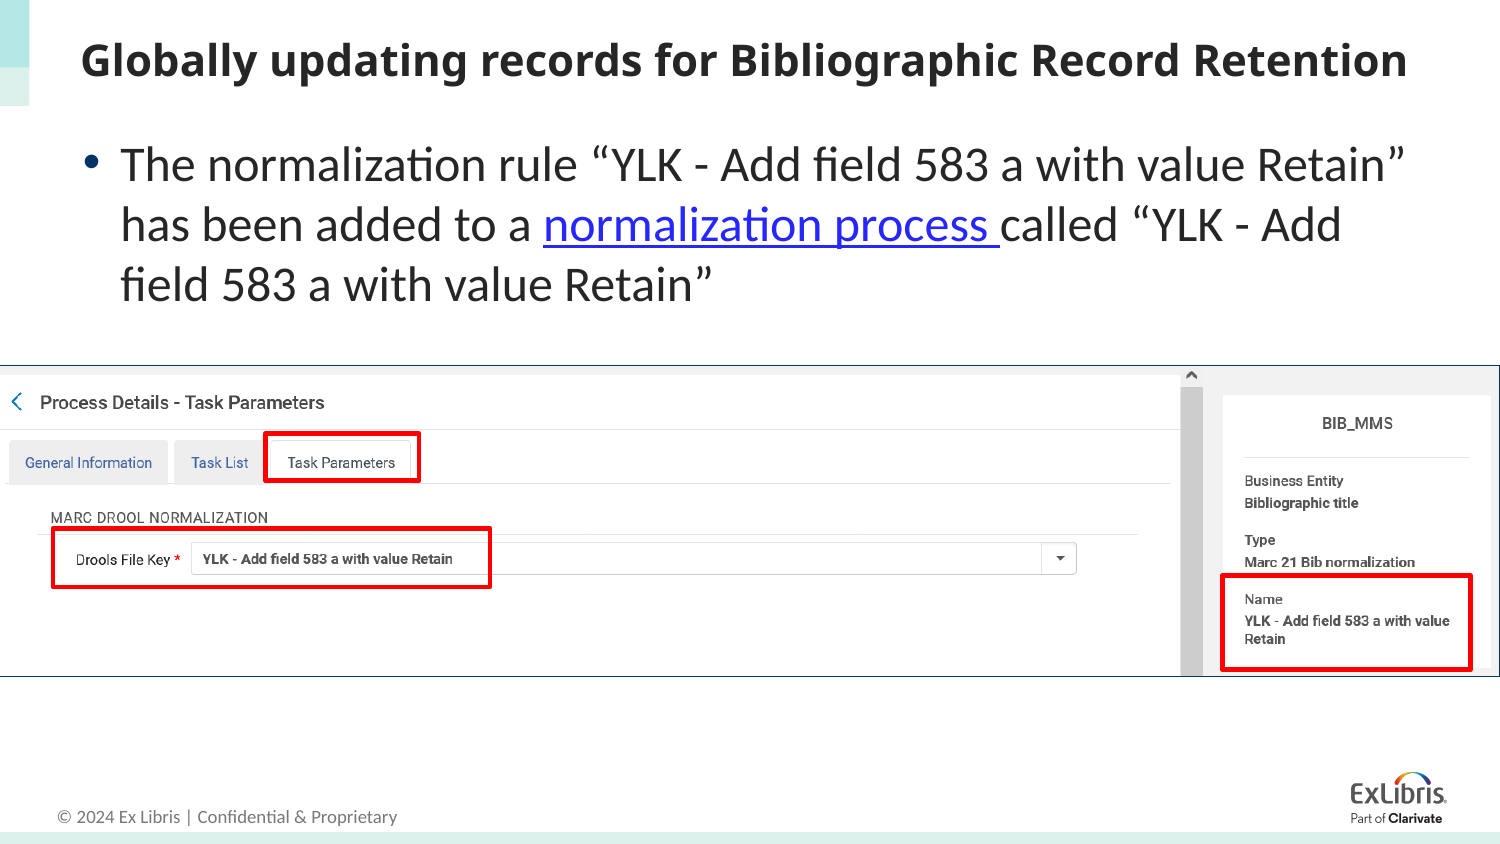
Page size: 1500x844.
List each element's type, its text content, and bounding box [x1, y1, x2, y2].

title Globally updating records for Bibliographic Record Retention [64, 11, 1447, 107]
picture [0, 365, 1500, 677]
picture [1351, 772, 1447, 823]
list The normalization rule “YLK - Add field 583 a with value Retain” has been added to a normalization process called “YLK - Add field 583 a with value Retain” [67, 123, 1427, 328]
